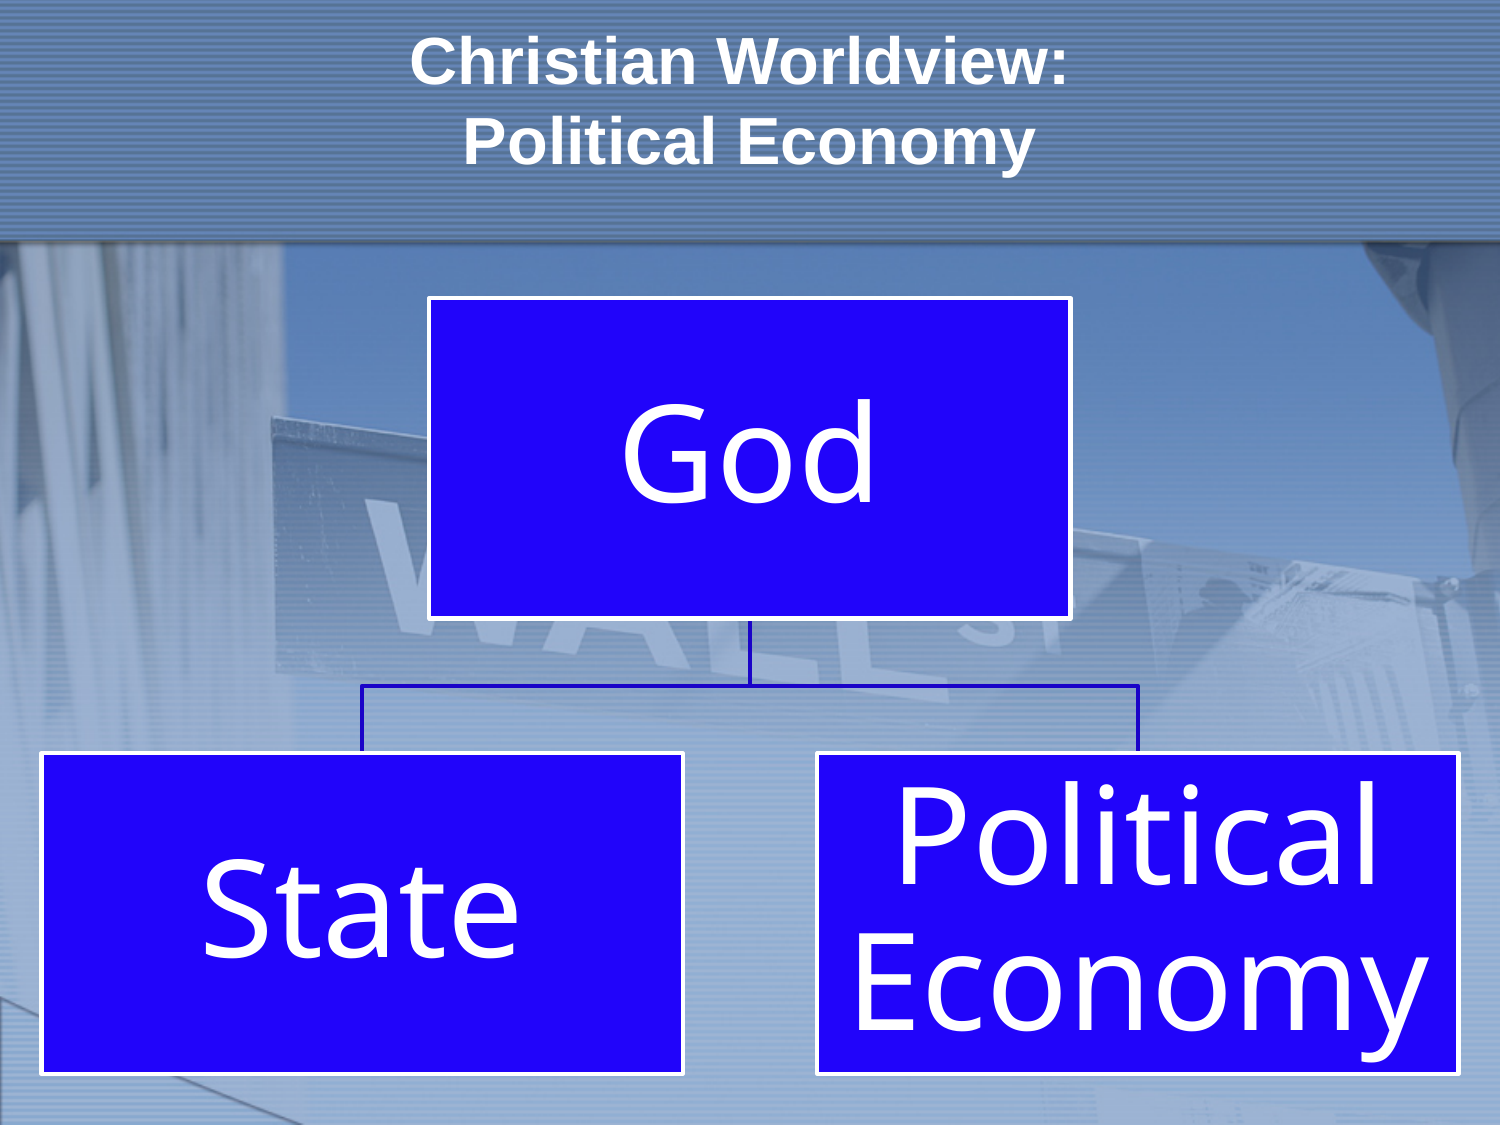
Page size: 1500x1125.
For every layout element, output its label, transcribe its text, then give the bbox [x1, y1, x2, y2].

title Christian Worldview: Political Economy [40, 42, 1460, 186]
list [40, 278, 1460, 1094]
picture [0, 0, 1500, 1125]
